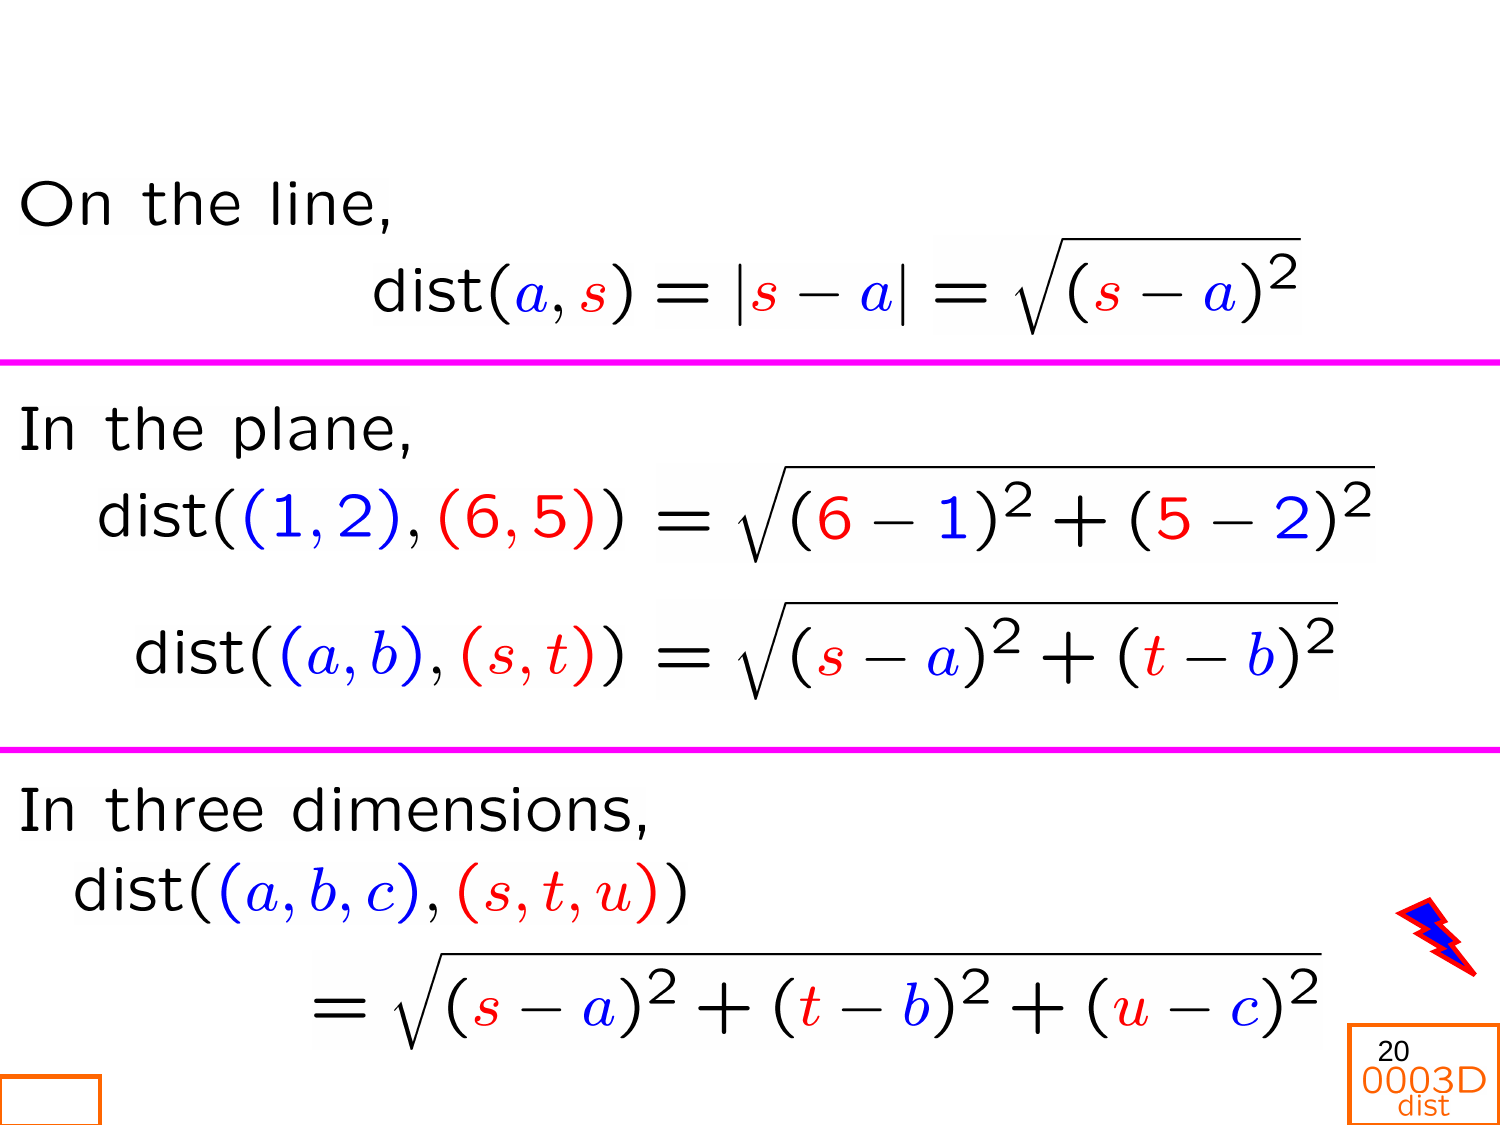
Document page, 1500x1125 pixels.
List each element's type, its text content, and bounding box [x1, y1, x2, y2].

picture [73, 862, 688, 925]
picture [19, 406, 411, 460]
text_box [135, 599, 1339, 700]
picture [1362, 1065, 1487, 1116]
picture [312, 949, 1323, 1050]
slide_number 20 [1074, 1024, 1425, 1103]
picture [19, 787, 646, 841]
picture [932, 235, 1302, 335]
picture [656, 462, 1376, 563]
picture [19, 178, 389, 235]
picture [373, 263, 634, 326]
picture [98, 488, 626, 551]
text_box [1399, 899, 1475, 975]
text_box [1349, 1025, 1500, 1125]
picture [654, 263, 907, 329]
text_box [0, 1076, 100, 1125]
